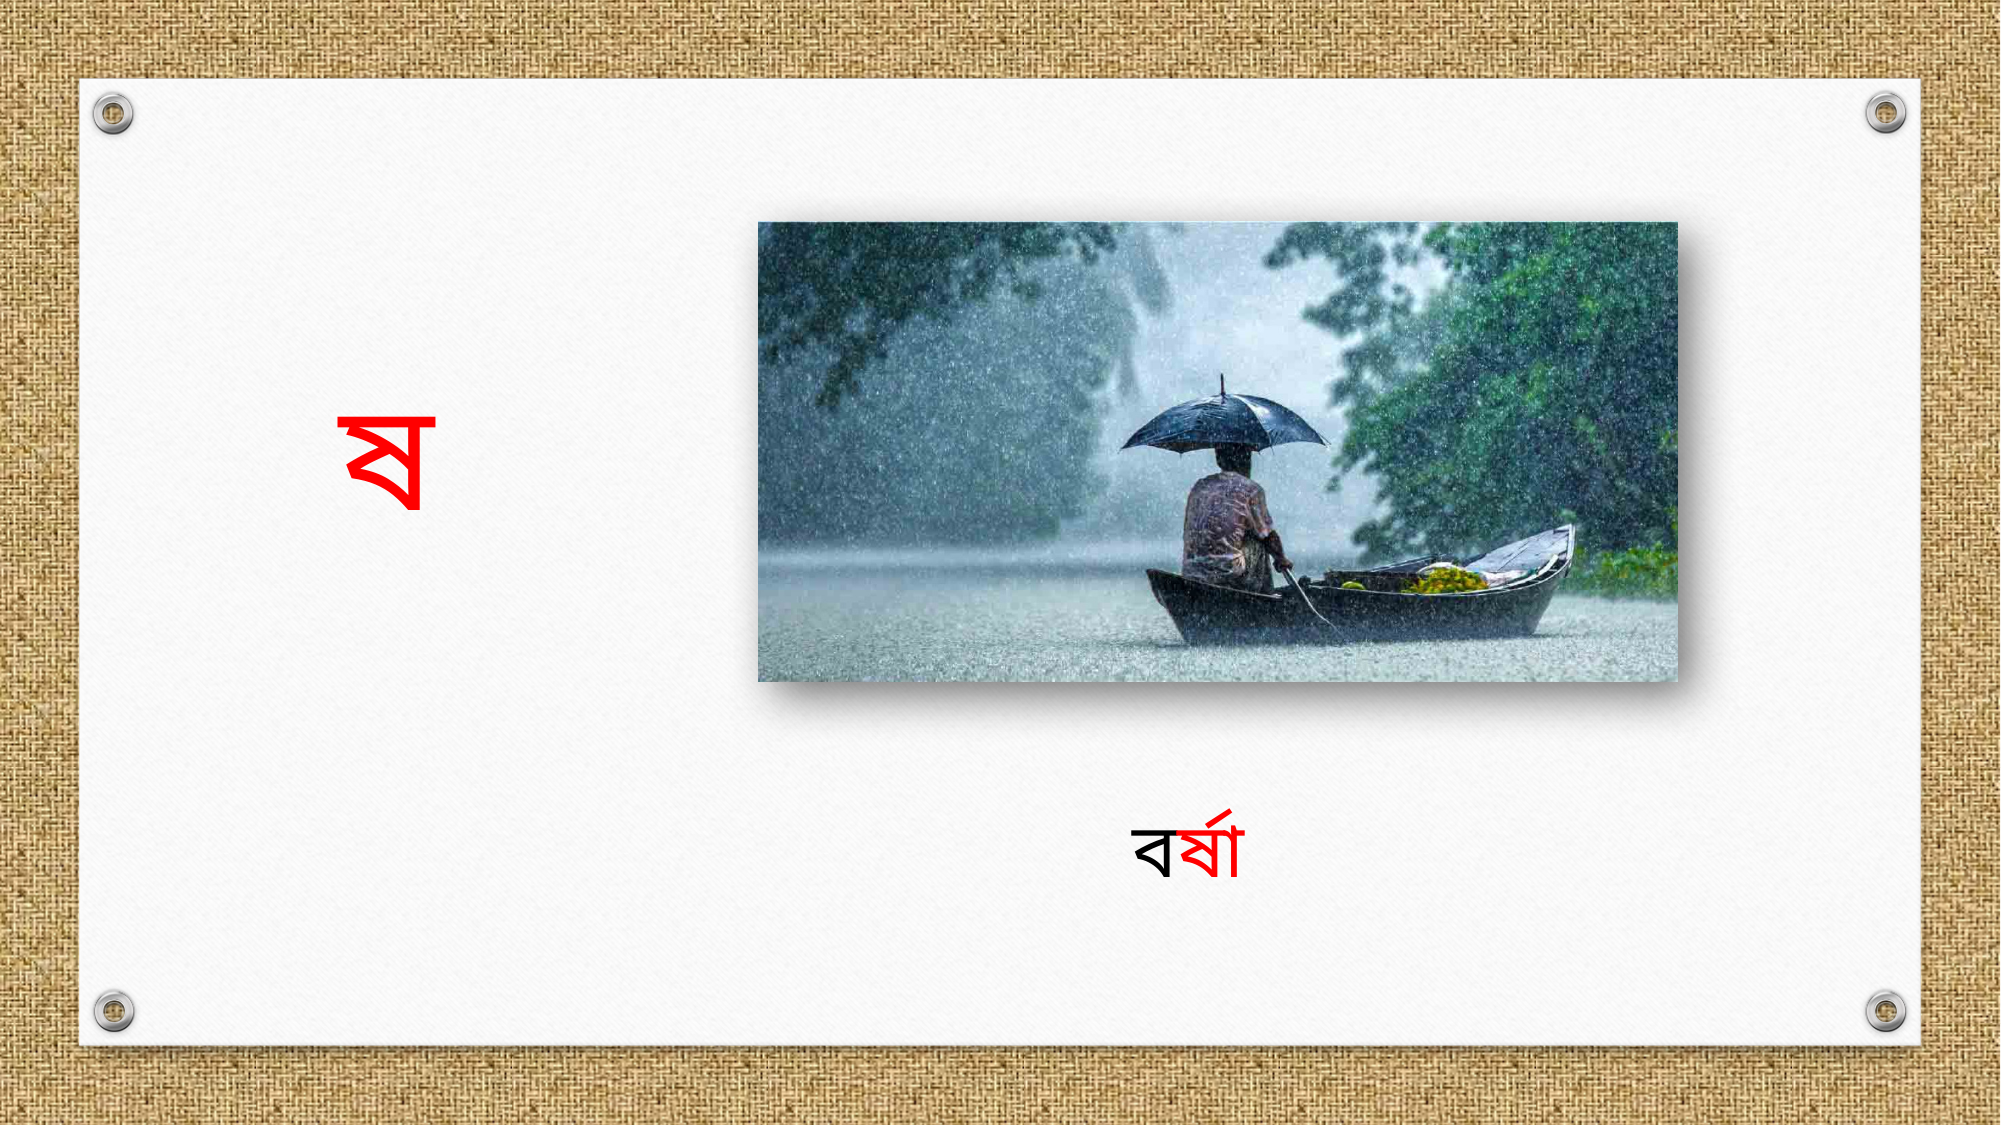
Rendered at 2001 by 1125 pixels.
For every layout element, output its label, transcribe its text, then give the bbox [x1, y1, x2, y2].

text_box ষ [322, 352, 532, 548]
picture [0, 0, 2001, 1125]
text_box বর্ষা [1058, 794, 1379, 900]
